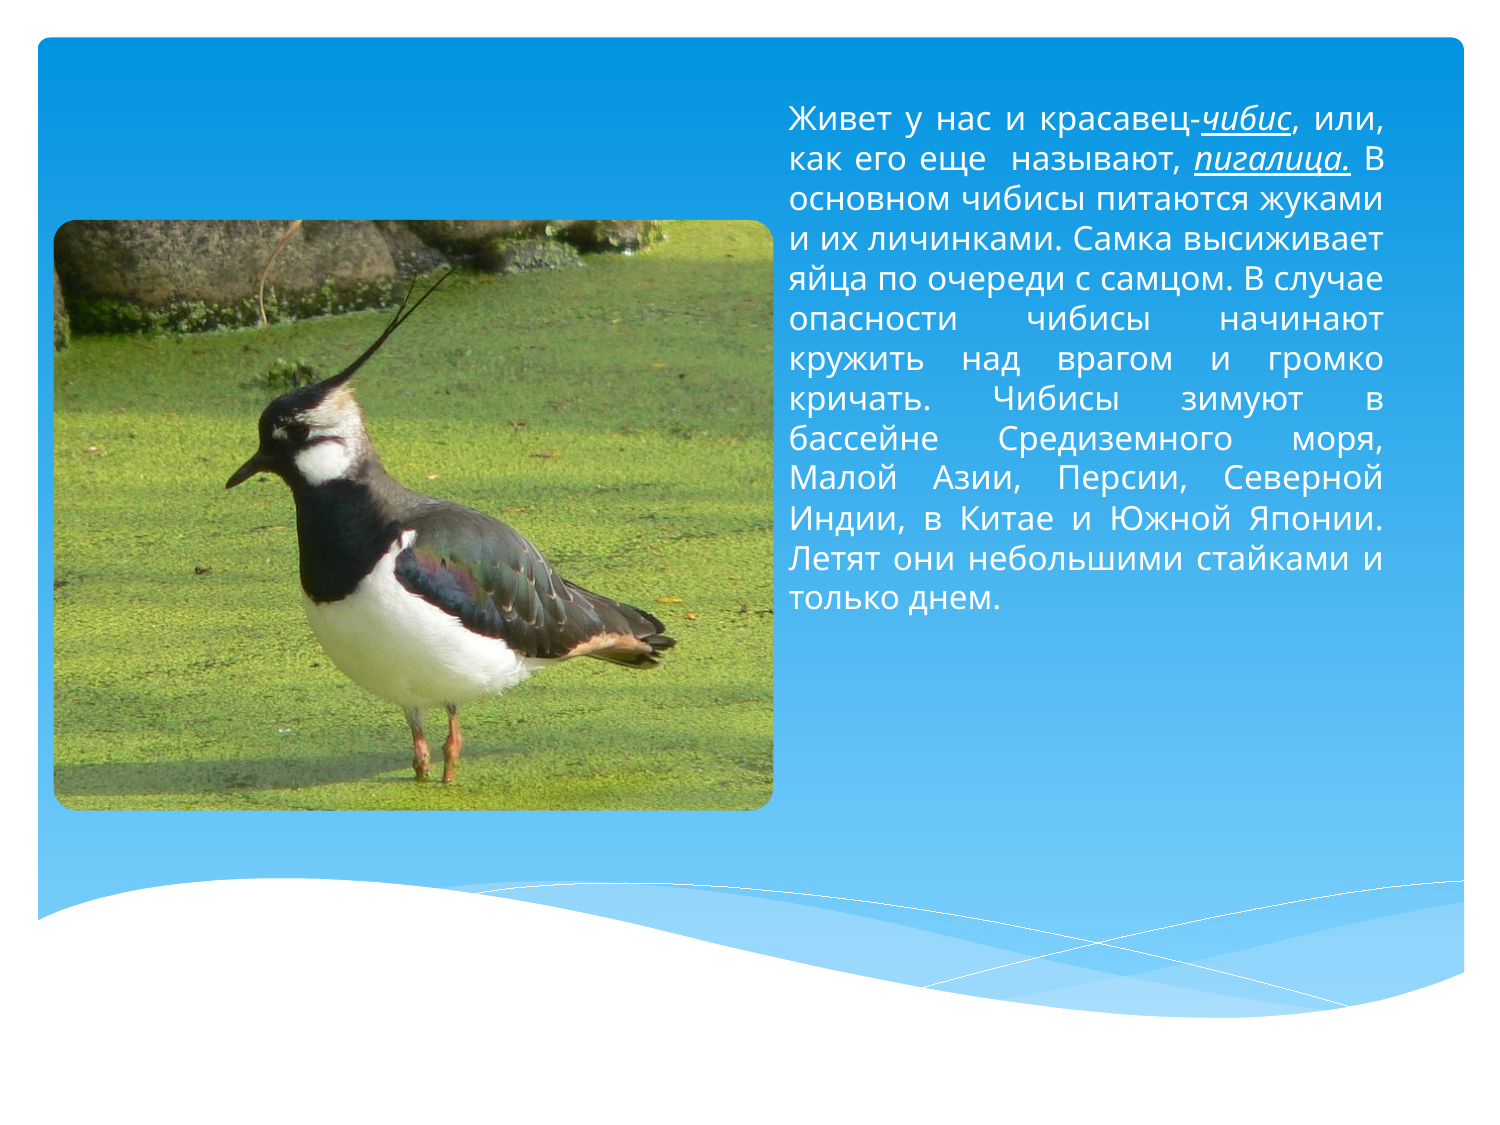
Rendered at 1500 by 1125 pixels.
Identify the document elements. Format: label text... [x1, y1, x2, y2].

list Живет у нас и красавец-чибис, или, как его еще называют, пигалица. В основном чибисы питаются жуками и их личинками. Самка высиживает яйца по очереди с самцом. В случае опасности чибисы начинают кружить над врагом и громко кричать. Чибисы зимуют в бассейне Средиземного моря, Малой Азии, Персии, Северной Индии, в Китае и Южной Японии. Летят они небольшими стайками и только днем. [773, 90, 1400, 488]
picture [53, 219, 774, 811]
